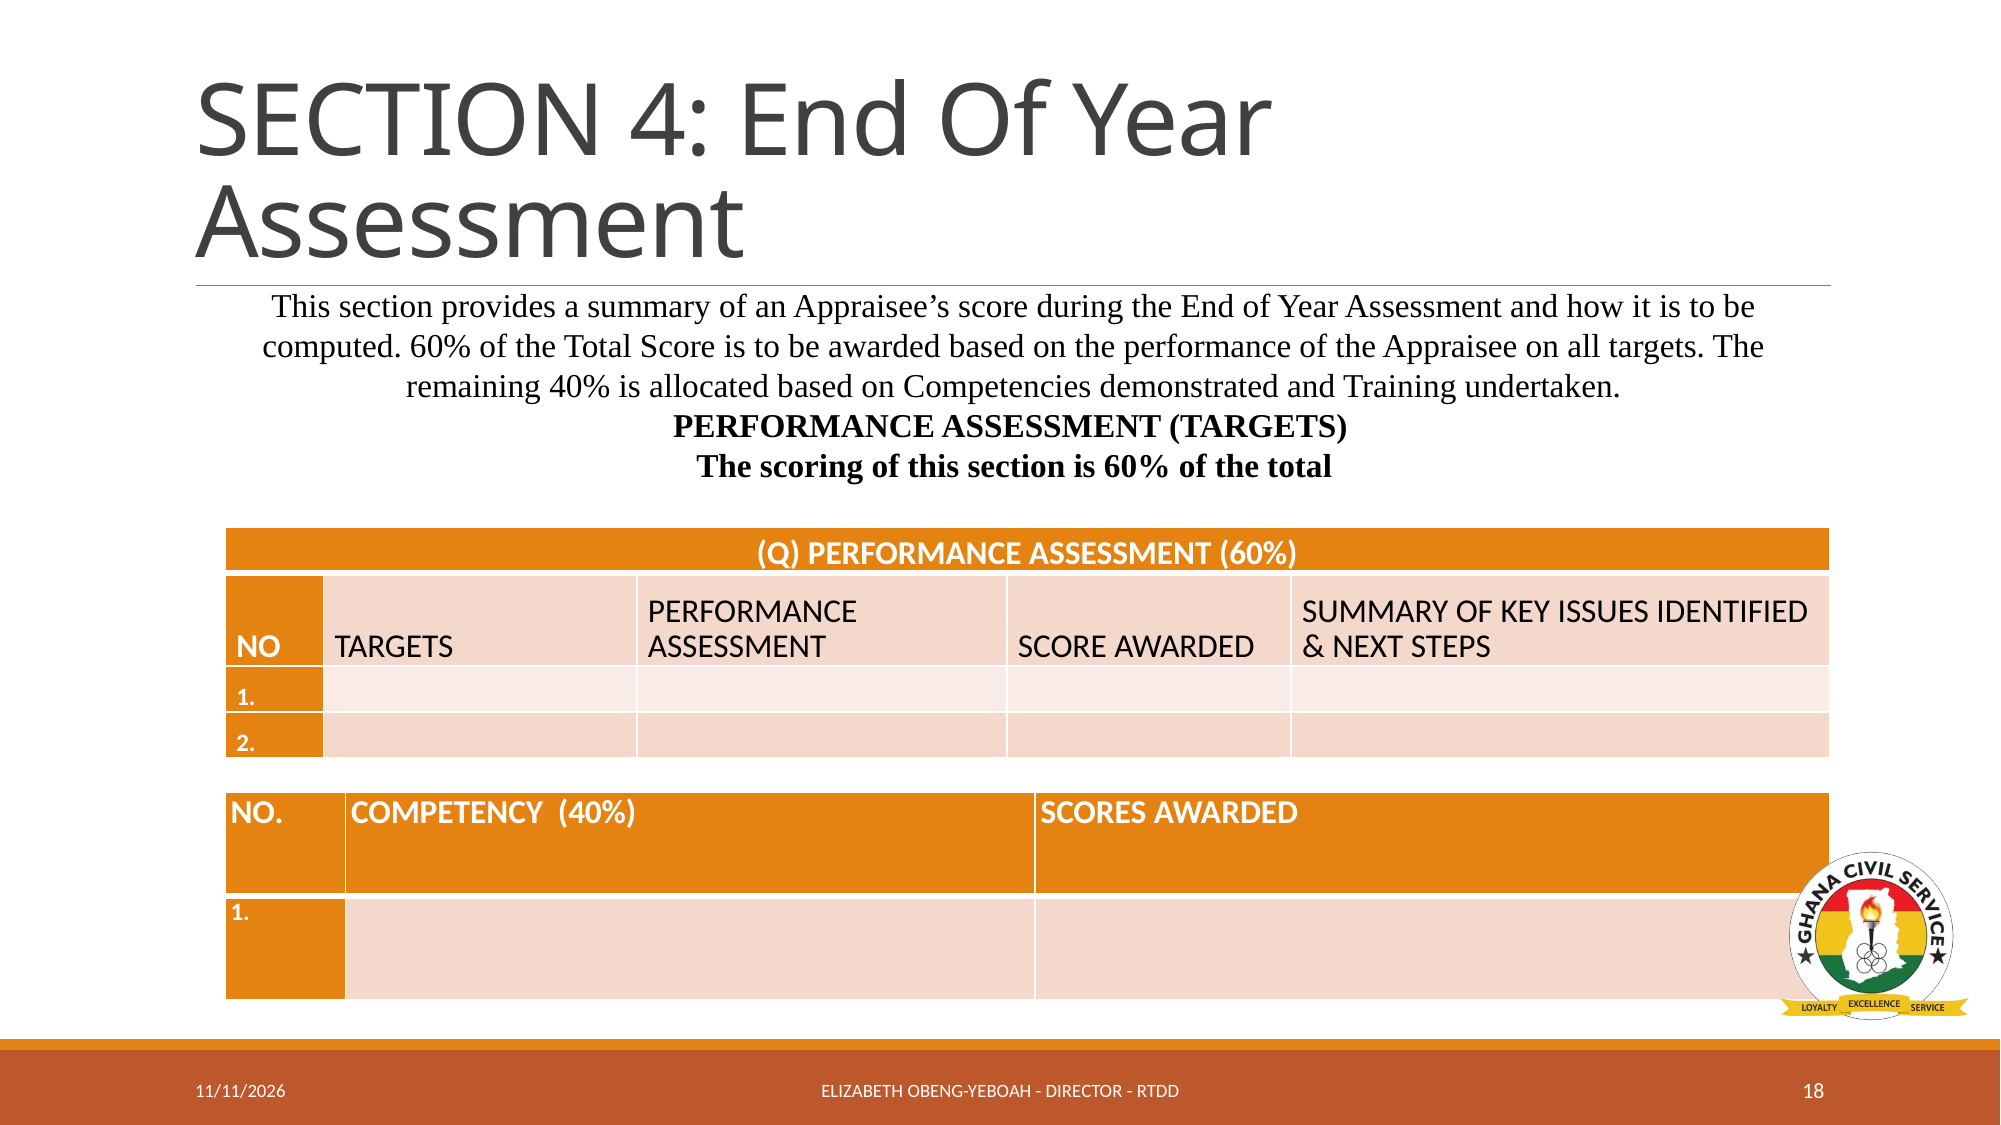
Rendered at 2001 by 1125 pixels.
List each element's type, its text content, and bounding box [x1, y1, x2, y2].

table_header (Q) PERFORMANCE ASSESSMENT (60%) [226, 528, 1829, 570]
table_cell [346, 899, 1034, 999]
picture [1750, 811, 2000, 1068]
table_cell [1008, 667, 1290, 711]
table_header NO. [226, 793, 345, 893]
table_cell [1292, 667, 1829, 711]
table_cell [1036, 899, 1747, 999]
text_box This section provides a summary of an Appraisee’s score during the End of Year Assessment and how it is to be computed. 60% of the Total Score is to be awarded based on the performance of the Appraisee on all targets. The remaining 40% is allocated based on Competencies demonstrated and Training undertaken. PERFORMANCE ASSESSMENT (TARGETS) The scoring of this section is 60% of the total [225, 276, 1805, 492]
table_cell TARGETS [324, 576, 636, 665]
table_header SCORES AWARDED [1036, 793, 1829, 893]
table_cell [324, 713, 636, 757]
table_cell [1292, 713, 1829, 757]
table_cell PERFORMANCE ASSESSMENT [638, 576, 1006, 665]
footer ELIZABETH OBENG-YEBOAH - DIRECTOR - RTDD [604, 1059, 1396, 1120]
table_cell SUMMARY OF KEY ISSUES IDENTIFIED & NEXT STEPS [1292, 576, 1829, 665]
table_cell 2. [226, 713, 323, 757]
slide_number 18 [1624, 1059, 1840, 1120]
table_header COMPETENCY (40%) [346, 793, 1034, 893]
table_cell NO [226, 576, 323, 665]
table_cell [1008, 713, 1290, 757]
table_cell [638, 713, 1006, 757]
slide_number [180, 1059, 586, 1120]
table_cell [638, 667, 1006, 711]
table_cell [324, 667, 636, 711]
table_cell [226, 899, 345, 999]
table_cell [226, 667, 323, 711]
title SECTION 4: End Of Year Assessment [180, 47, 1830, 285]
table_cell SCORE AWARDED [1008, 576, 1290, 665]
